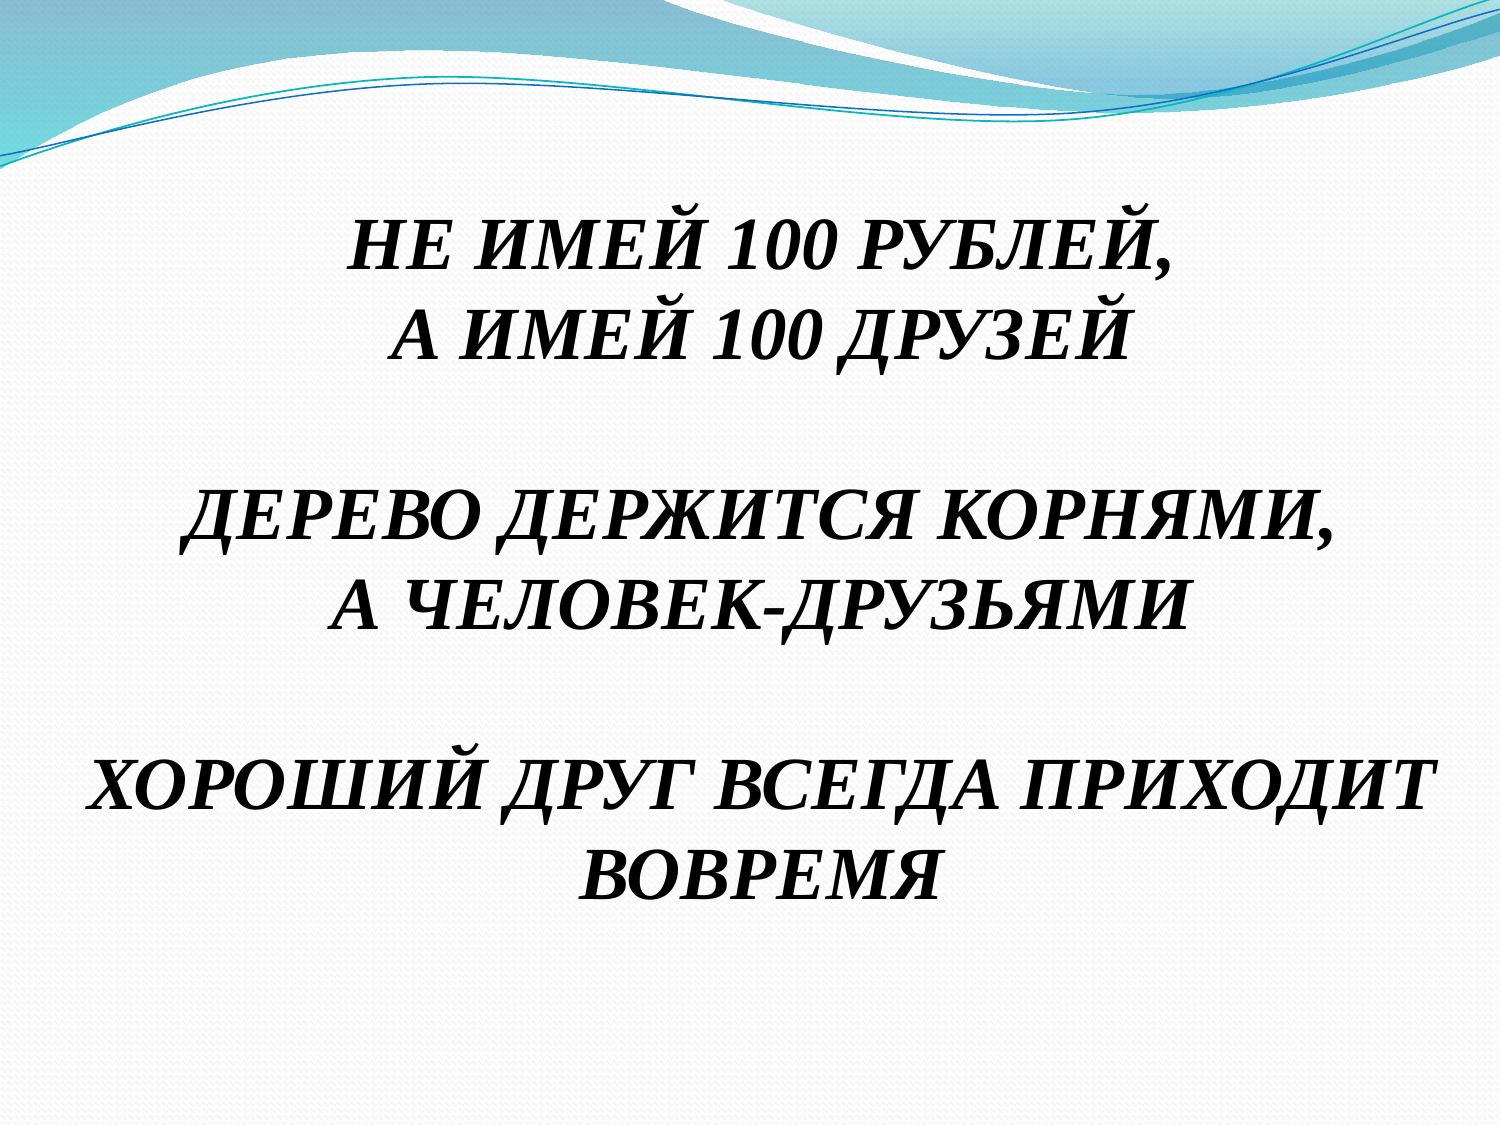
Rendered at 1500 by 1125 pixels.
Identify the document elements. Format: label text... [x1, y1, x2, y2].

text_box НЕ ИМЕЙ 100 РУБЛЕЙ, А ИМЕЙ 100 ДРУЗЕЙ ДЕРЕВО ДЕРЖИТСЯ КОРНЯМИ, А ЧЕЛОВЕК-ДРУЗЬЯМИ ХОРОШИЙ ДРУГ ВСЕГДА ПРИХОДИТ ВОВРЕМЯ [0, 187, 1500, 1103]
